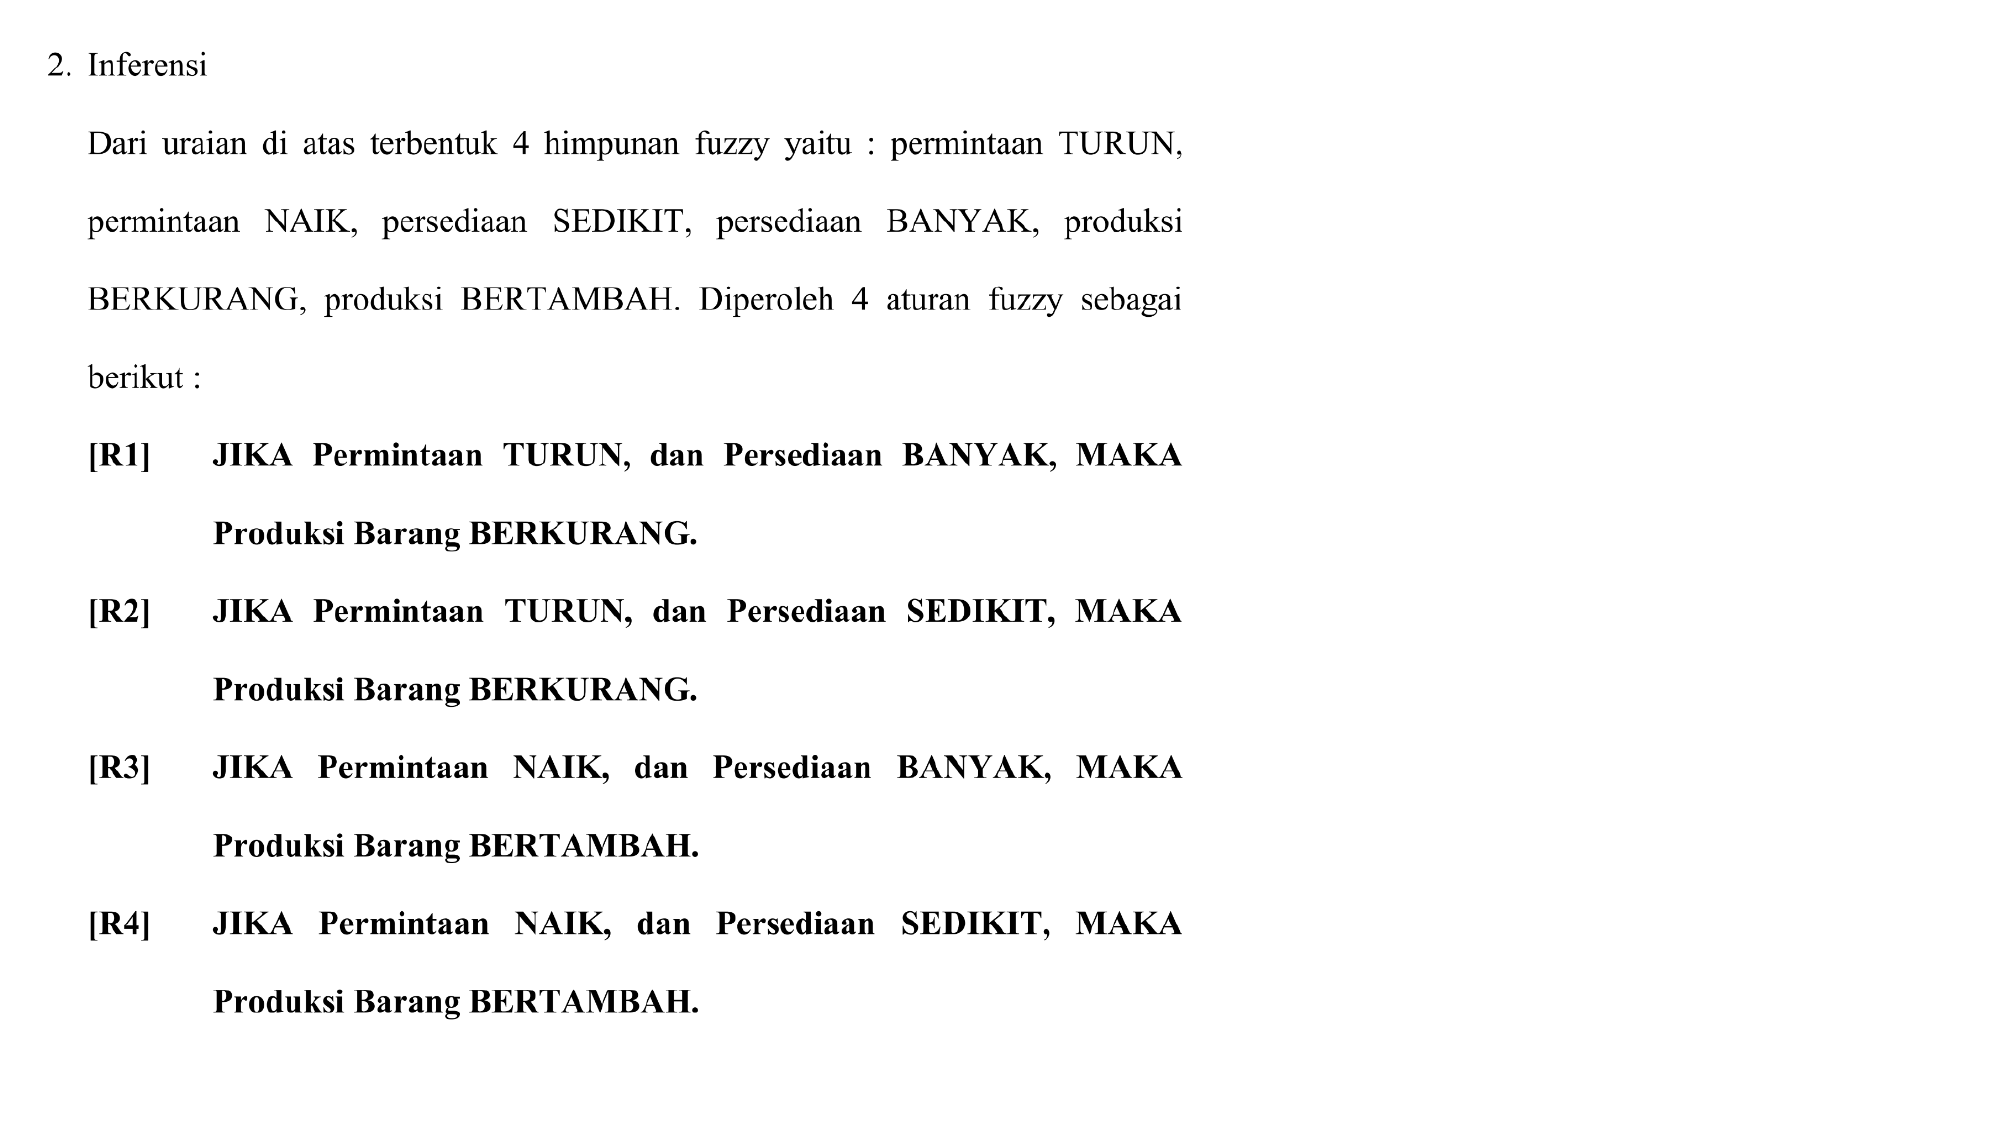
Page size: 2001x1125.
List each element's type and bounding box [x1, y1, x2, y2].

picture [24, 24, 1269, 1101]
